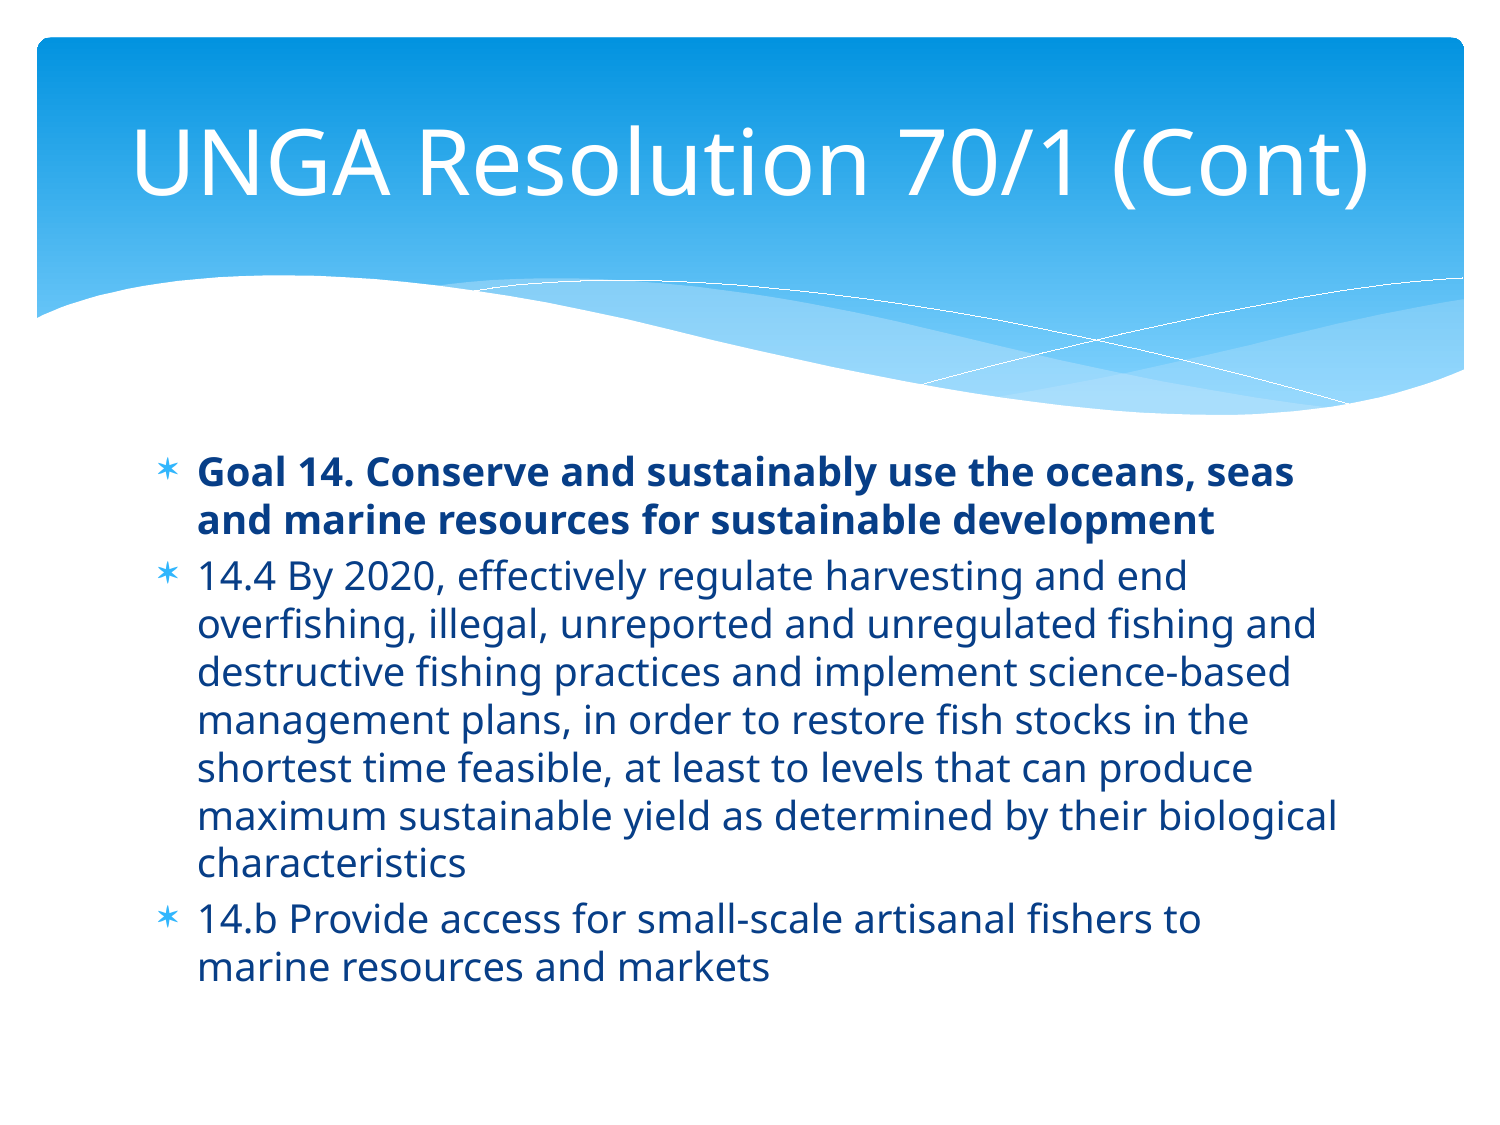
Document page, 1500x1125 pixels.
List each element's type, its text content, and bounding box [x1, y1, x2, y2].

list Goal 14. Conserve and sustainably use the oceans, seas and marine resources for sustainable development 14.4 By 2020, effectively regulate harvesting and end overfishing, illegal, unreported and unregulated fishing and destructive fishing practices and implement science-based management plans, in order to restore fish stocks in the shortest time feasible, at least to levels that can produce maximum sustainable yield as determined by their biological characteristics 14.b Provide access for small-scale artisanal fishers to marine resources and markets [143, 438, 1359, 1005]
title UNGA Resolution 70/1 (Cont) [75, 55, 1425, 261]
